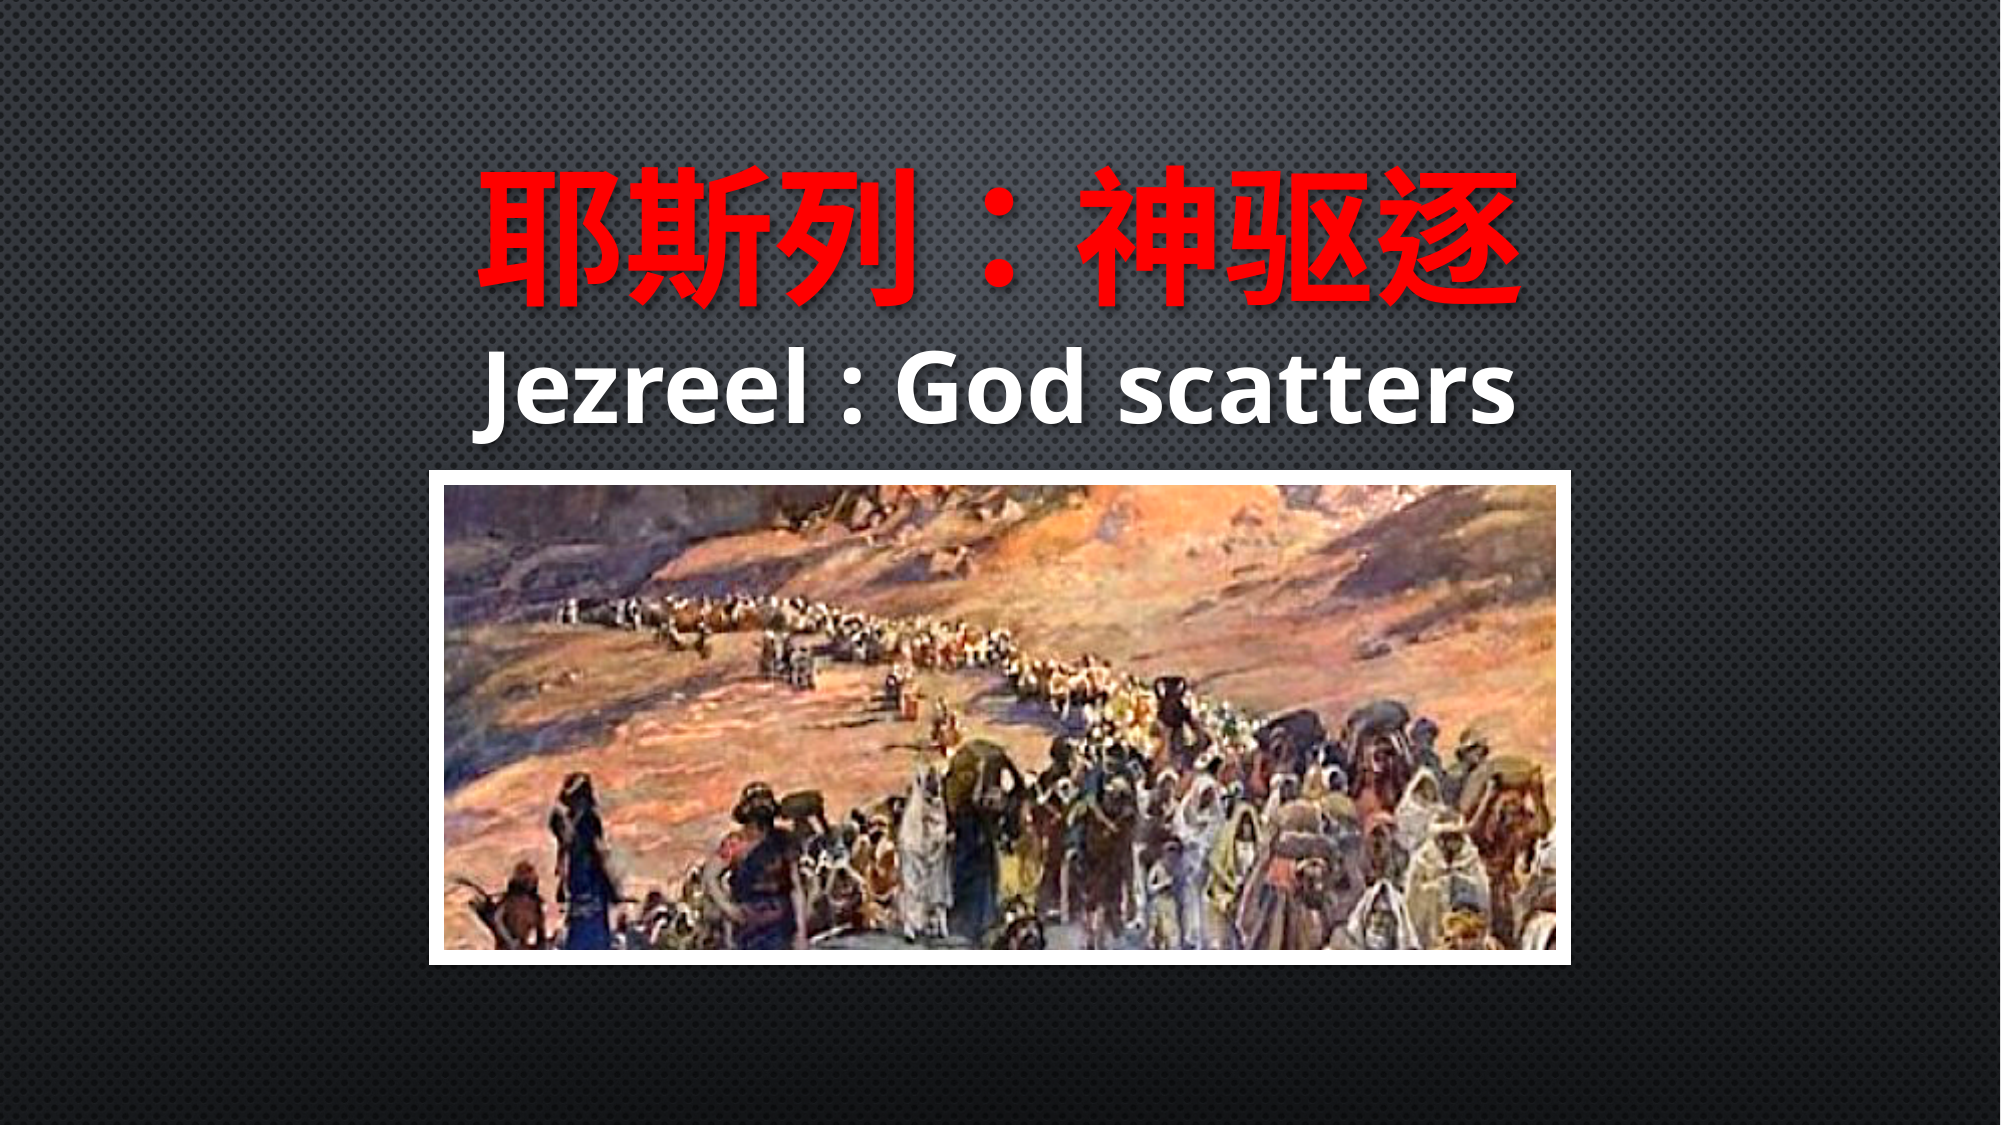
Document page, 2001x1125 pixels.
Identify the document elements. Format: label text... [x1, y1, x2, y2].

picture [443, 484, 1557, 951]
text_box 耶斯列：神驱逐 Jezreel : God scatters [204, 136, 1796, 451]
